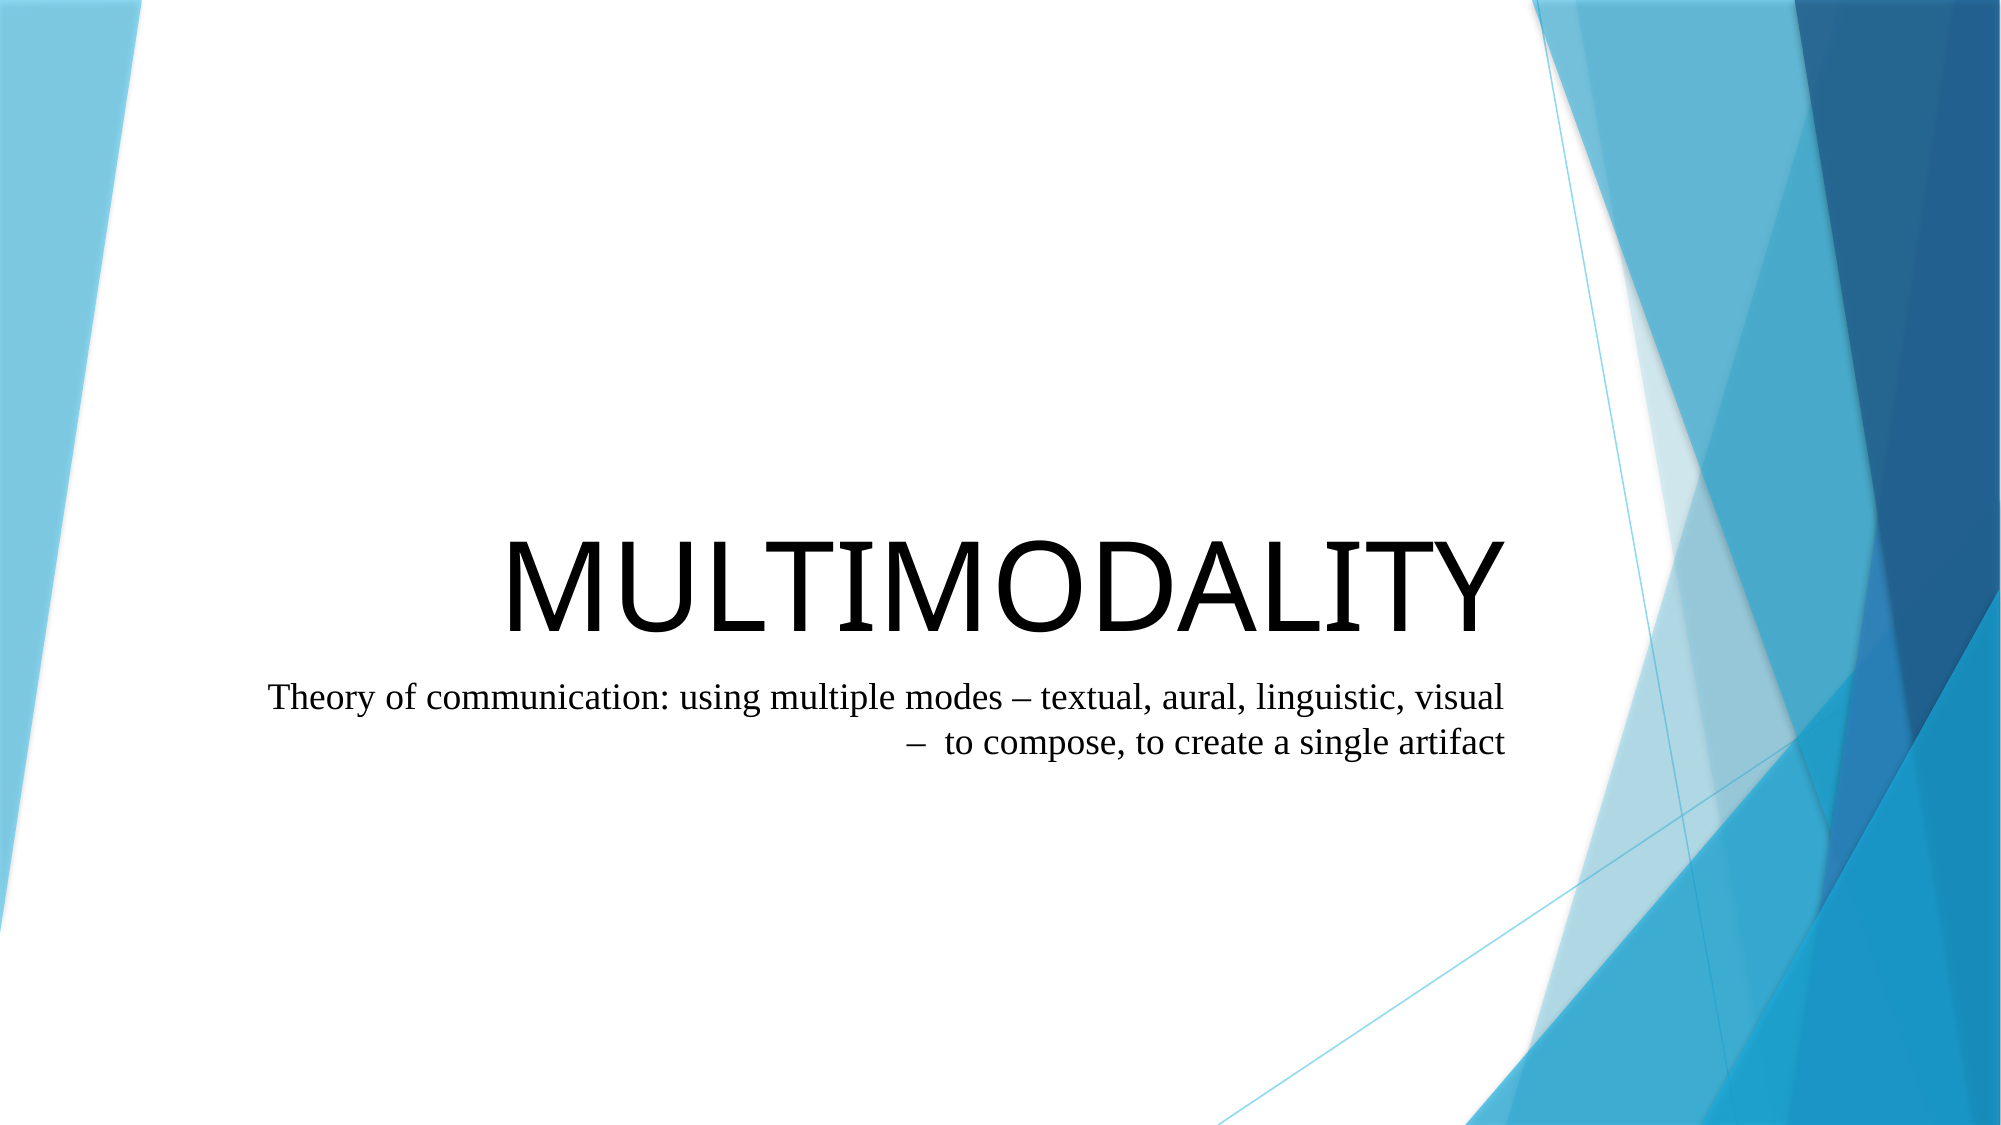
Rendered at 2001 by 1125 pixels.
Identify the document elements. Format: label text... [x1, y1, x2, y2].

title MULTIMODALITY [247, 394, 1522, 664]
subtitle Theory of communication: using multiple modes – textual, aural, linguistic, visual – to compose, to create a single artifact [247, 664, 1522, 845]
